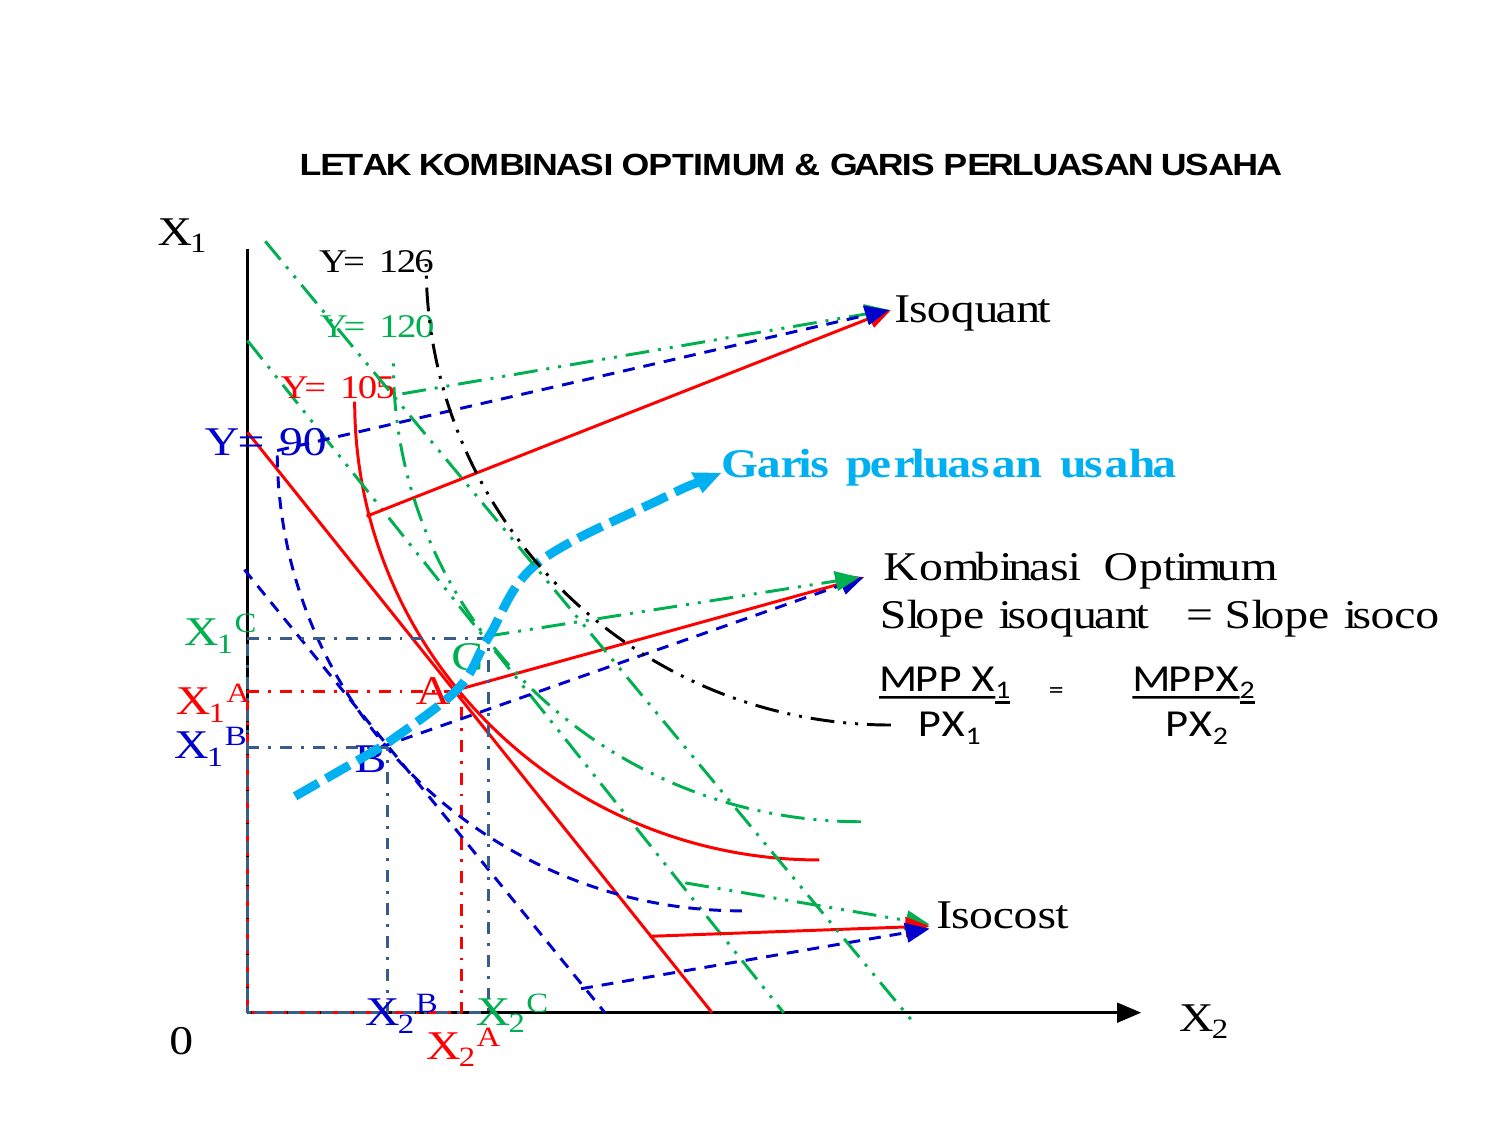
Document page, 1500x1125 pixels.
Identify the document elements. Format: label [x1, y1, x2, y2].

picture [99, 99, 1438, 1099]
